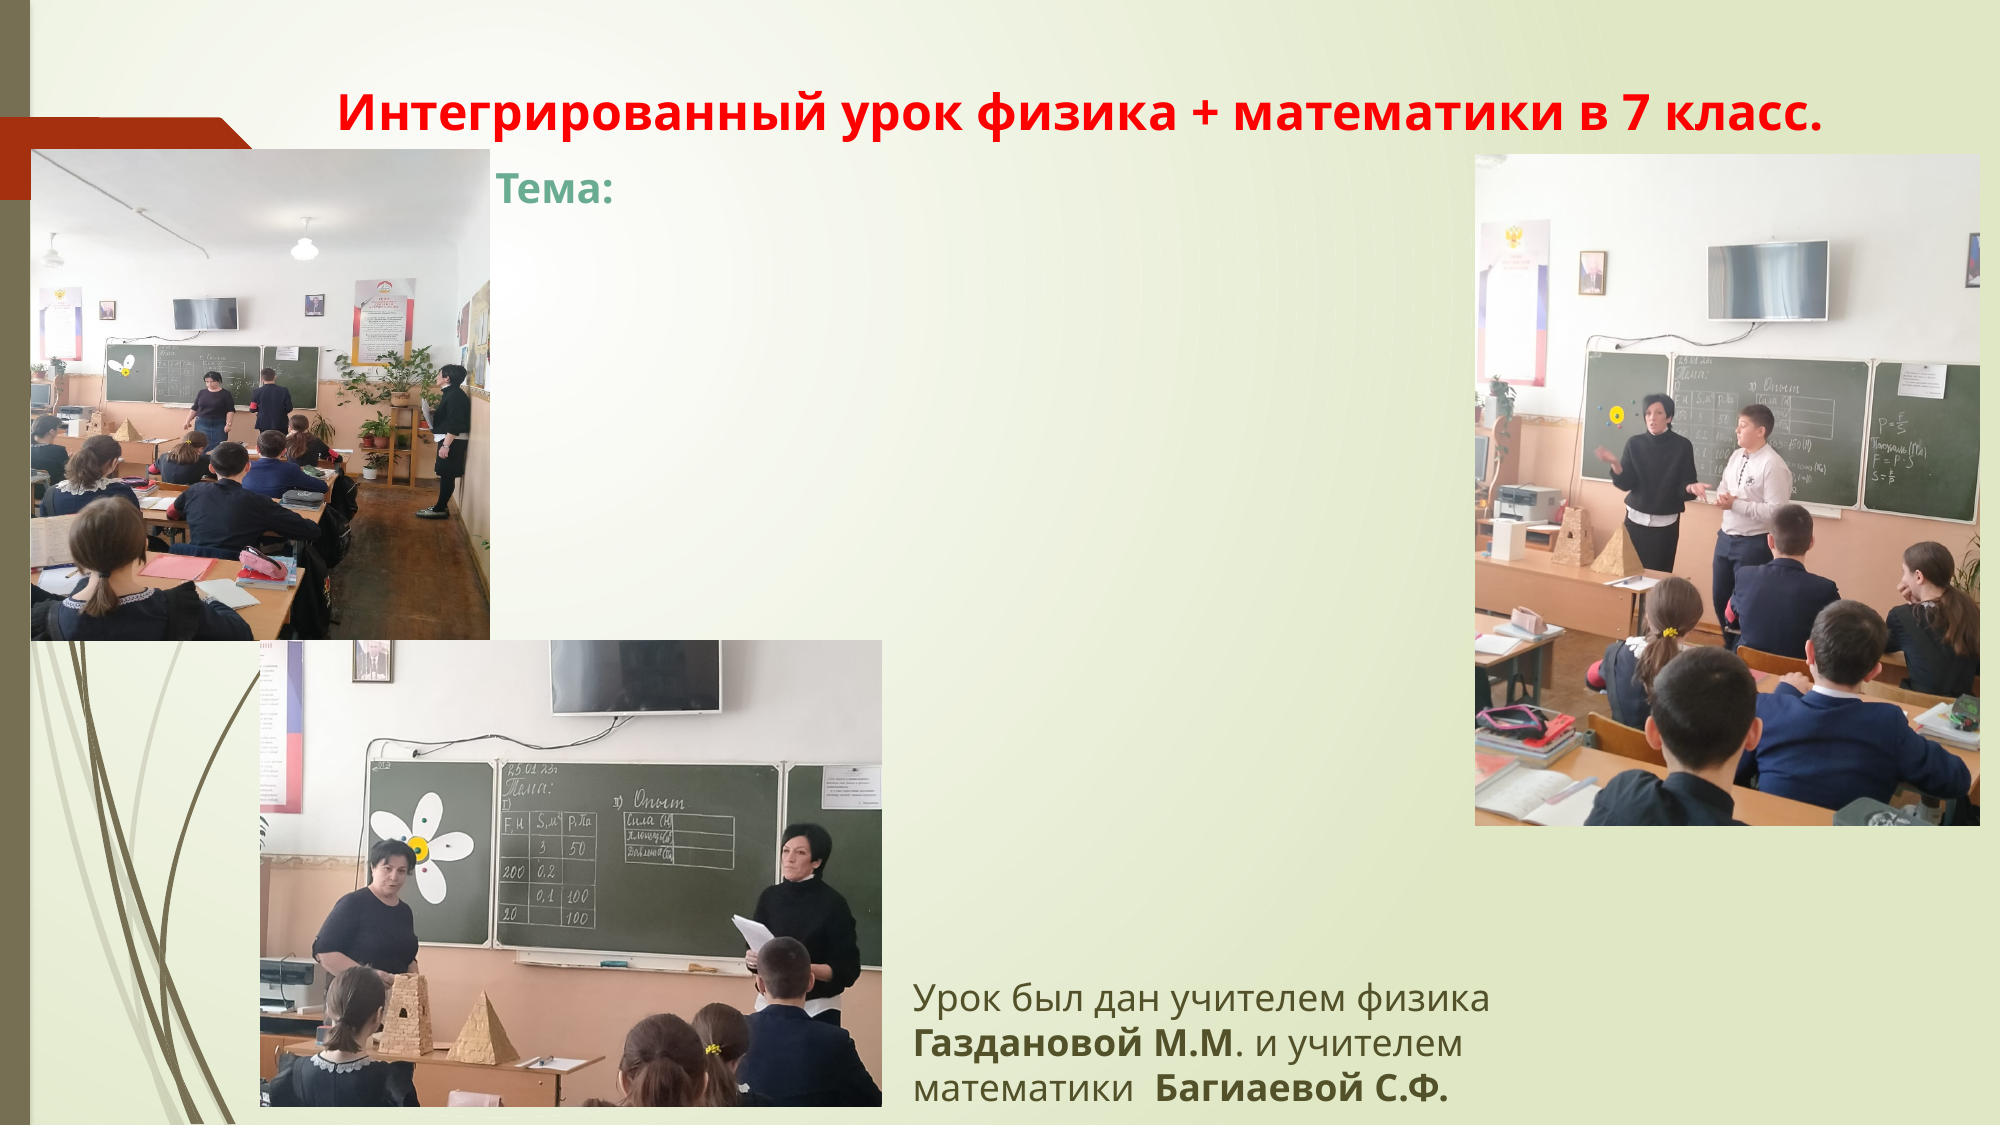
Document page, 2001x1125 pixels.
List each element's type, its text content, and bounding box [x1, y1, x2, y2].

picture [30, 148, 882, 1107]
text_box Интегрированный урок физика + математики в 7 класс. [322, 73, 1839, 149]
text_box Урок был дан учителем физика Газдановой М.М. и учителем математики Багиаевой С.Ф. [897, 966, 1659, 1116]
text_box Тема: [492, 154, 640, 220]
picture [1475, 154, 1980, 827]
